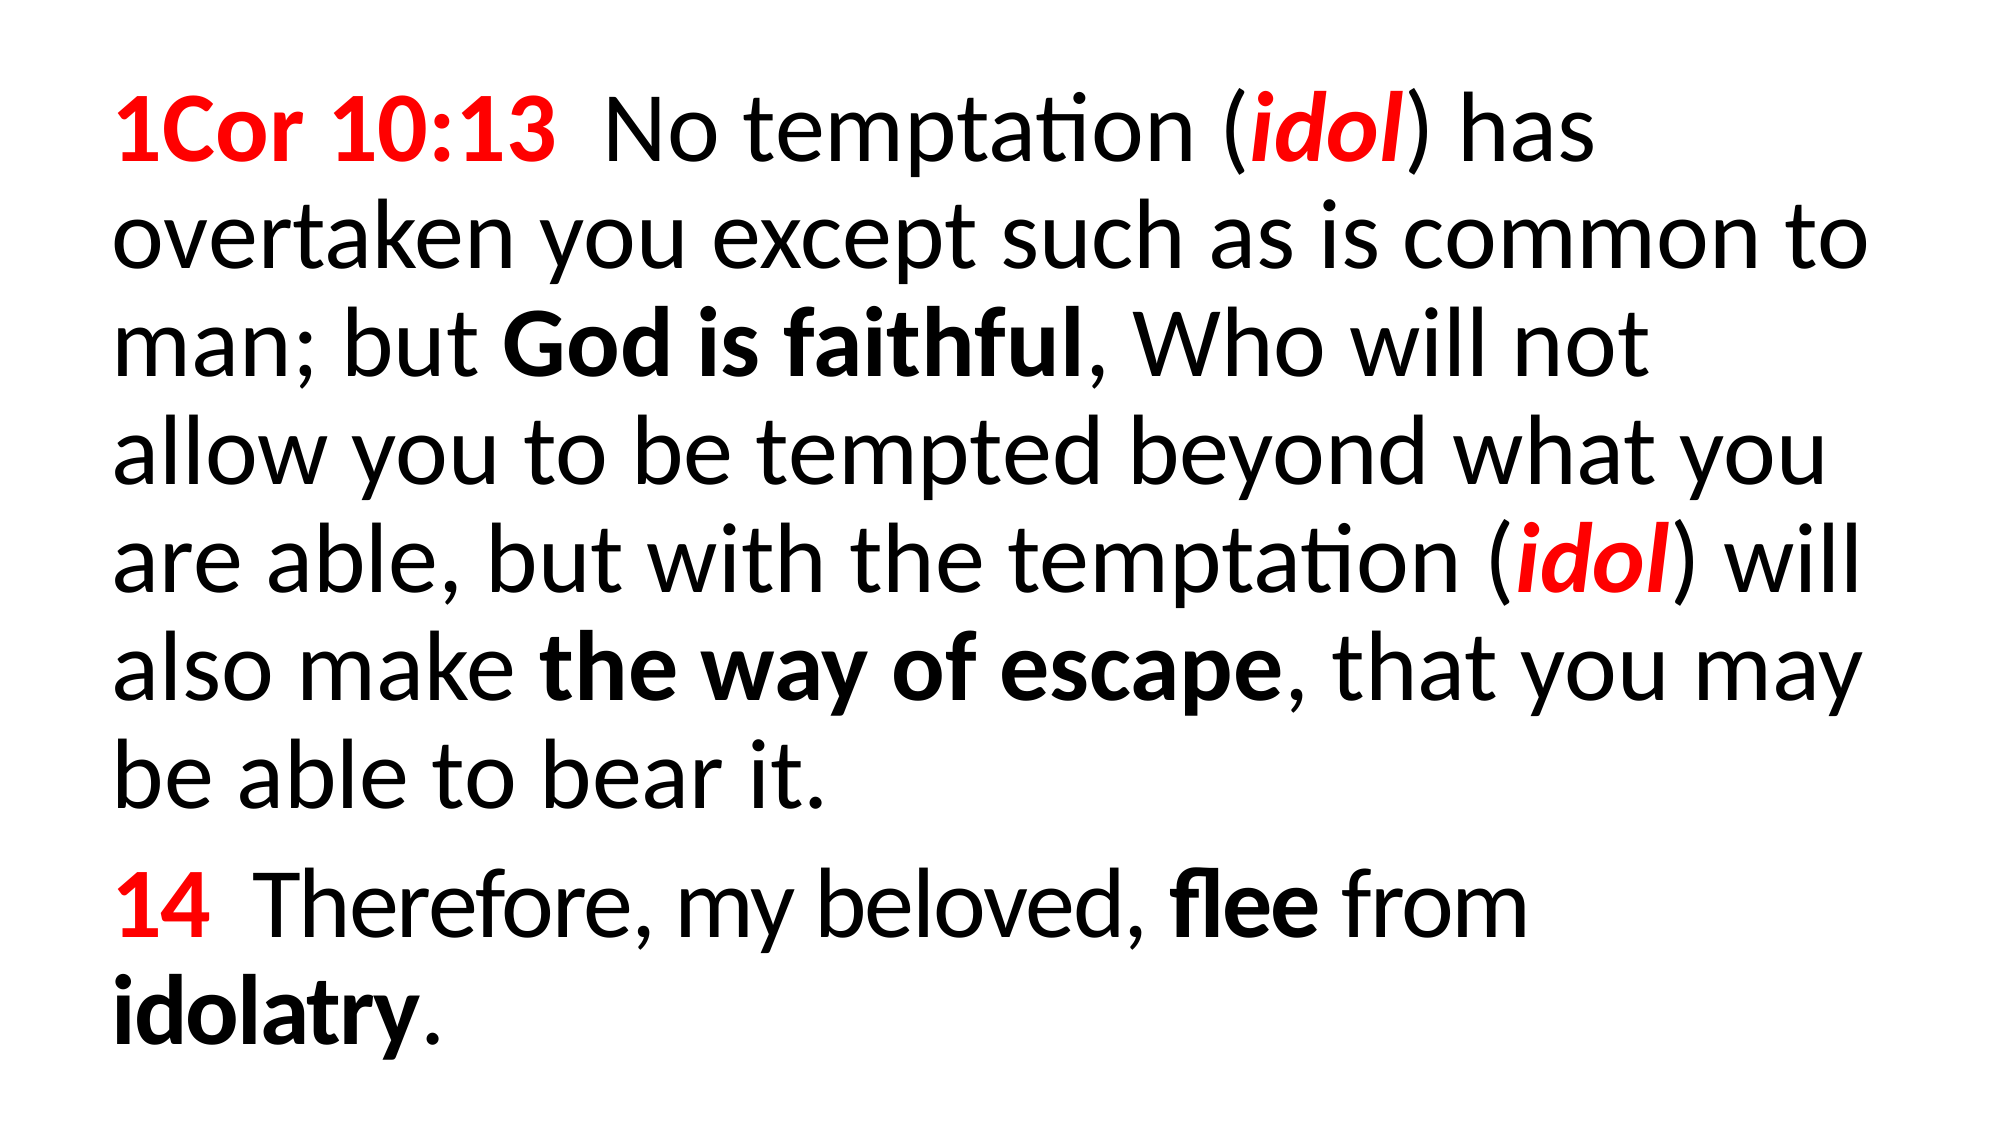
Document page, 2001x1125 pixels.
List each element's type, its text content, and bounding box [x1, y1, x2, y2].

list 1Cor 10:13 No temptation (idol) has overtaken you except such as is common to man; but God is faithful, Who will not allow you to be tempted beyond what you are able, but with the temptation (idol) will also make the way of escape, that you may be able to bear it. 14 Therefore, my beloved, flee from idolatry. [96, 67, 1899, 1066]
